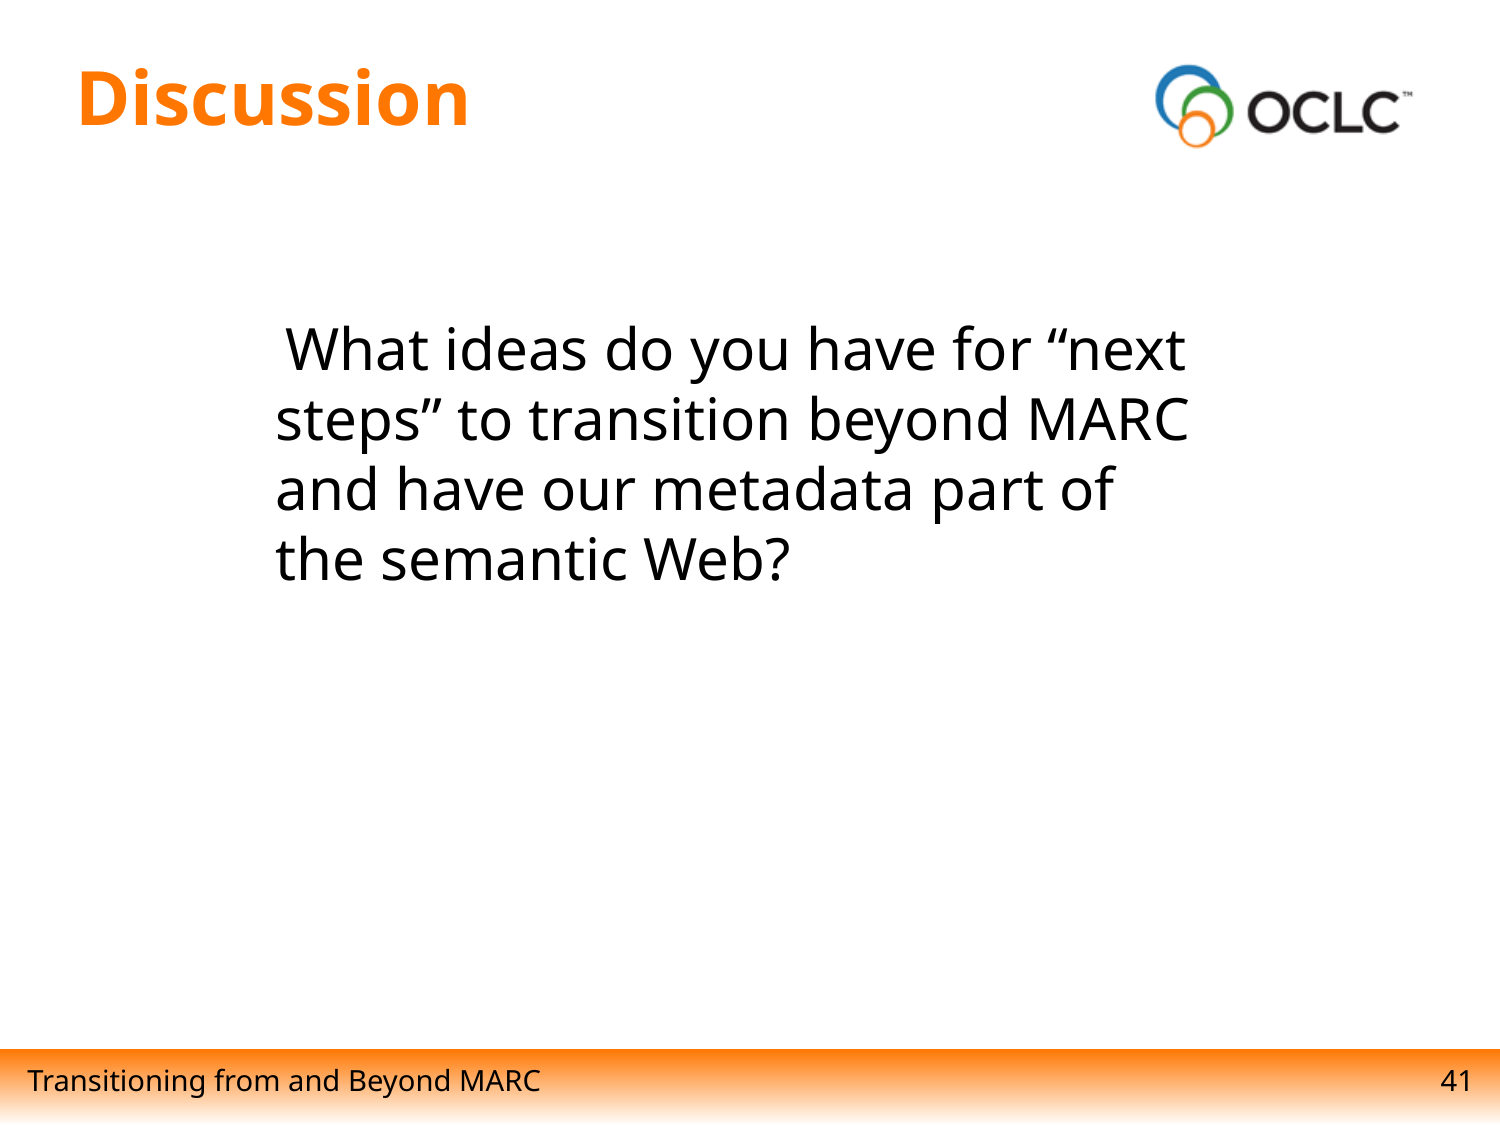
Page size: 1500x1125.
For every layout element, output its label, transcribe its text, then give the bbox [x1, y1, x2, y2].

picture [1137, 37, 1440, 155]
title Discussion [74, 49, 1392, 214]
list What ideas do you have for “next steps” to transition beyond MARC and have our metadata part of the semantic Web? [237, 312, 1213, 651]
slide_number [1074, 1042, 1425, 1103]
